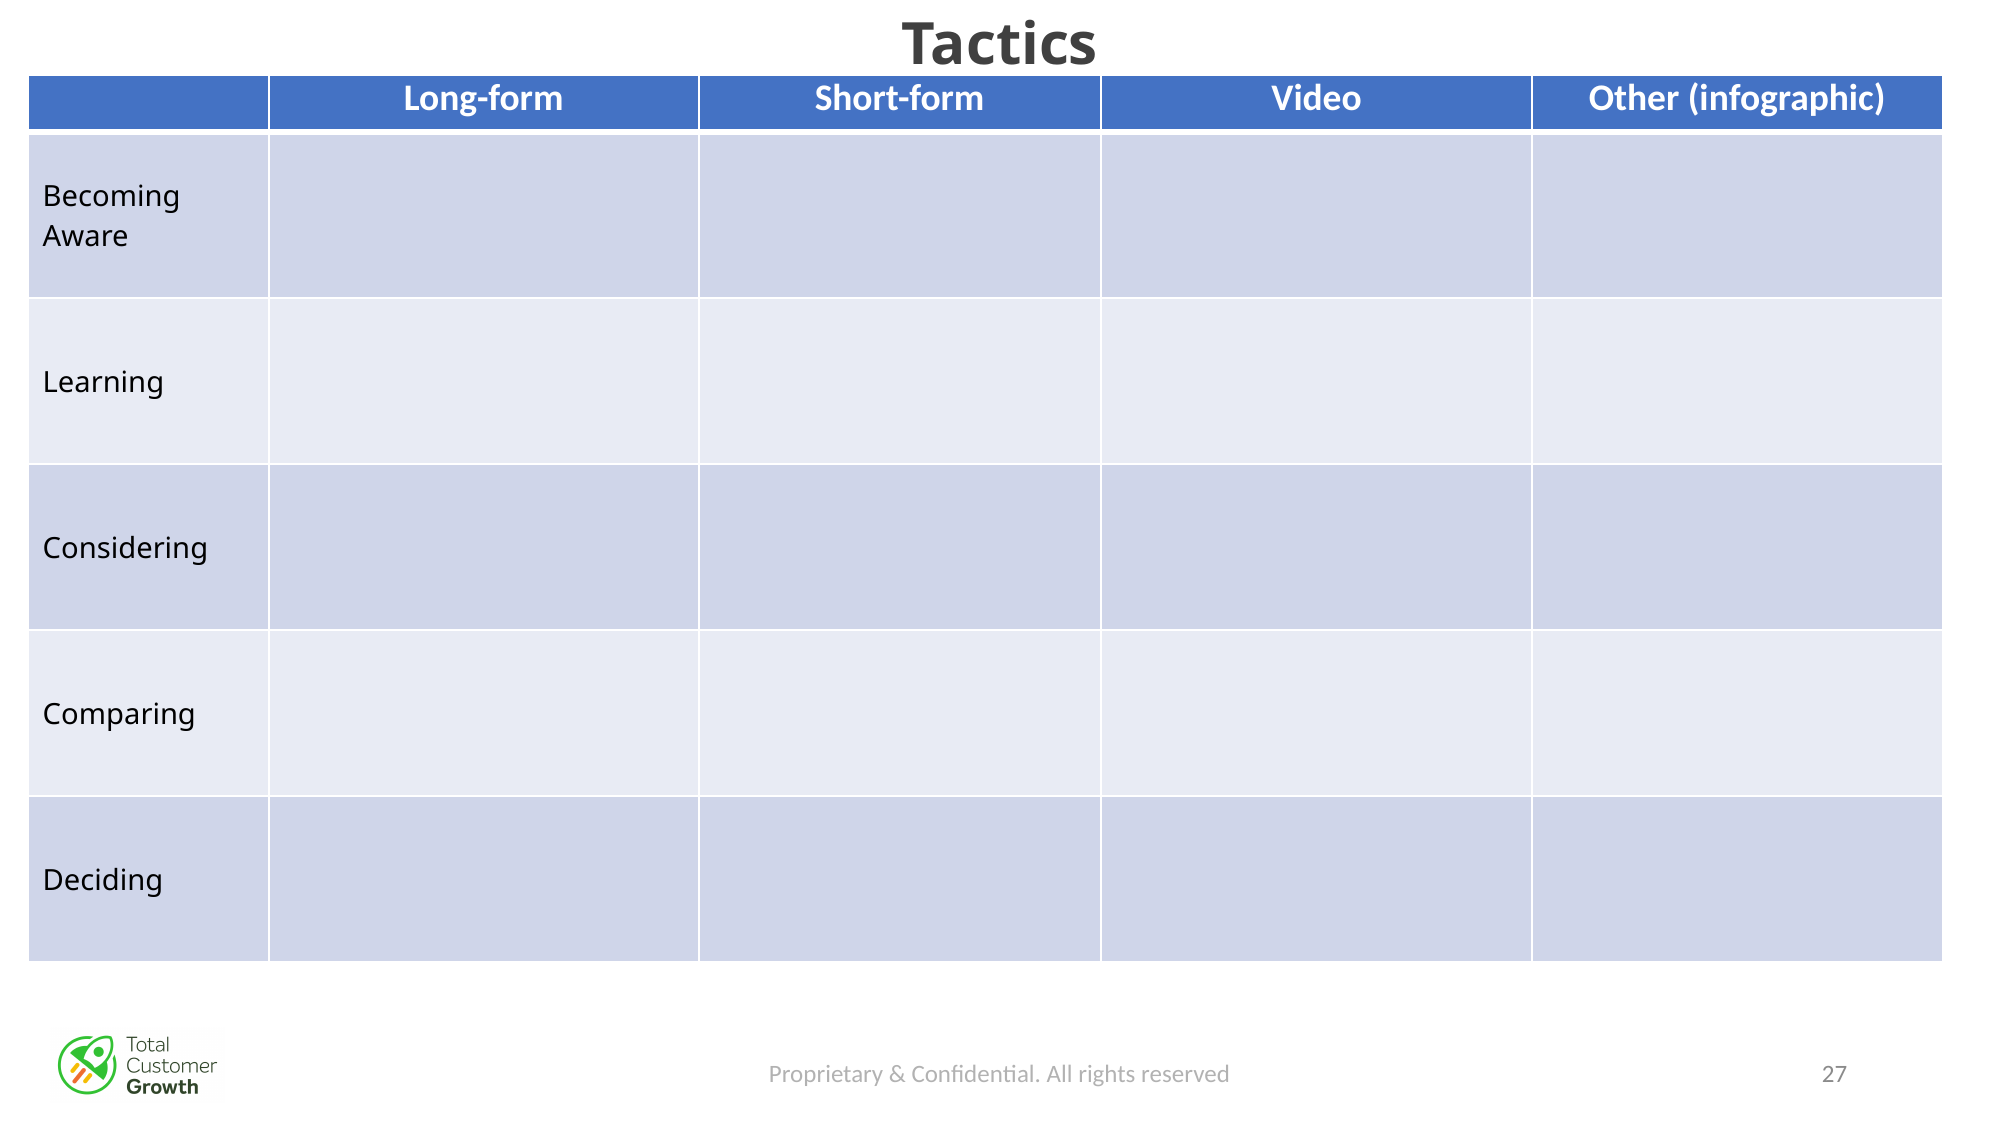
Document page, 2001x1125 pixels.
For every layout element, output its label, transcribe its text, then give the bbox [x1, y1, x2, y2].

table_header Other (infographic) [1533, 76, 1942, 129]
table_cell [1533, 135, 1942, 297]
table_cell [700, 631, 1100, 795]
title Tactics [137, 0, 1863, 74]
table_cell Considering [29, 465, 268, 629]
table_cell [700, 797, 1100, 961]
table_cell [1102, 299, 1531, 463]
table_cell [270, 299, 698, 463]
table_cell [270, 135, 698, 297]
table_cell [1102, 135, 1531, 297]
slide_number 26 [1412, 1042, 1863, 1103]
table_cell Becoming Aware [29, 135, 268, 297]
table_cell [1102, 797, 1531, 961]
table_cell [1533, 631, 1942, 795]
table_header Video [1102, 76, 1531, 129]
table_cell [1102, 465, 1531, 629]
table_cell [1533, 797, 1942, 961]
table_header Long-form [270, 76, 698, 129]
picture [50, 1027, 225, 1103]
table_cell Learning [29, 299, 268, 463]
table_cell [1102, 631, 1531, 795]
table_cell [1533, 465, 1942, 629]
table_header [29, 76, 268, 129]
table_cell [700, 465, 1100, 629]
table_cell [1533, 299, 1942, 463]
table_cell Comparing [29, 631, 268, 795]
table_cell [270, 465, 698, 629]
table_cell Deciding [29, 797, 268, 961]
table_cell [270, 631, 698, 795]
table_header Short-form [700, 76, 1100, 129]
table_cell [700, 299, 1100, 463]
table_cell [270, 797, 698, 961]
table_cell [700, 135, 1100, 297]
footer Proprietary & Confidential. All rights reserved [662, 1042, 1338, 1103]
